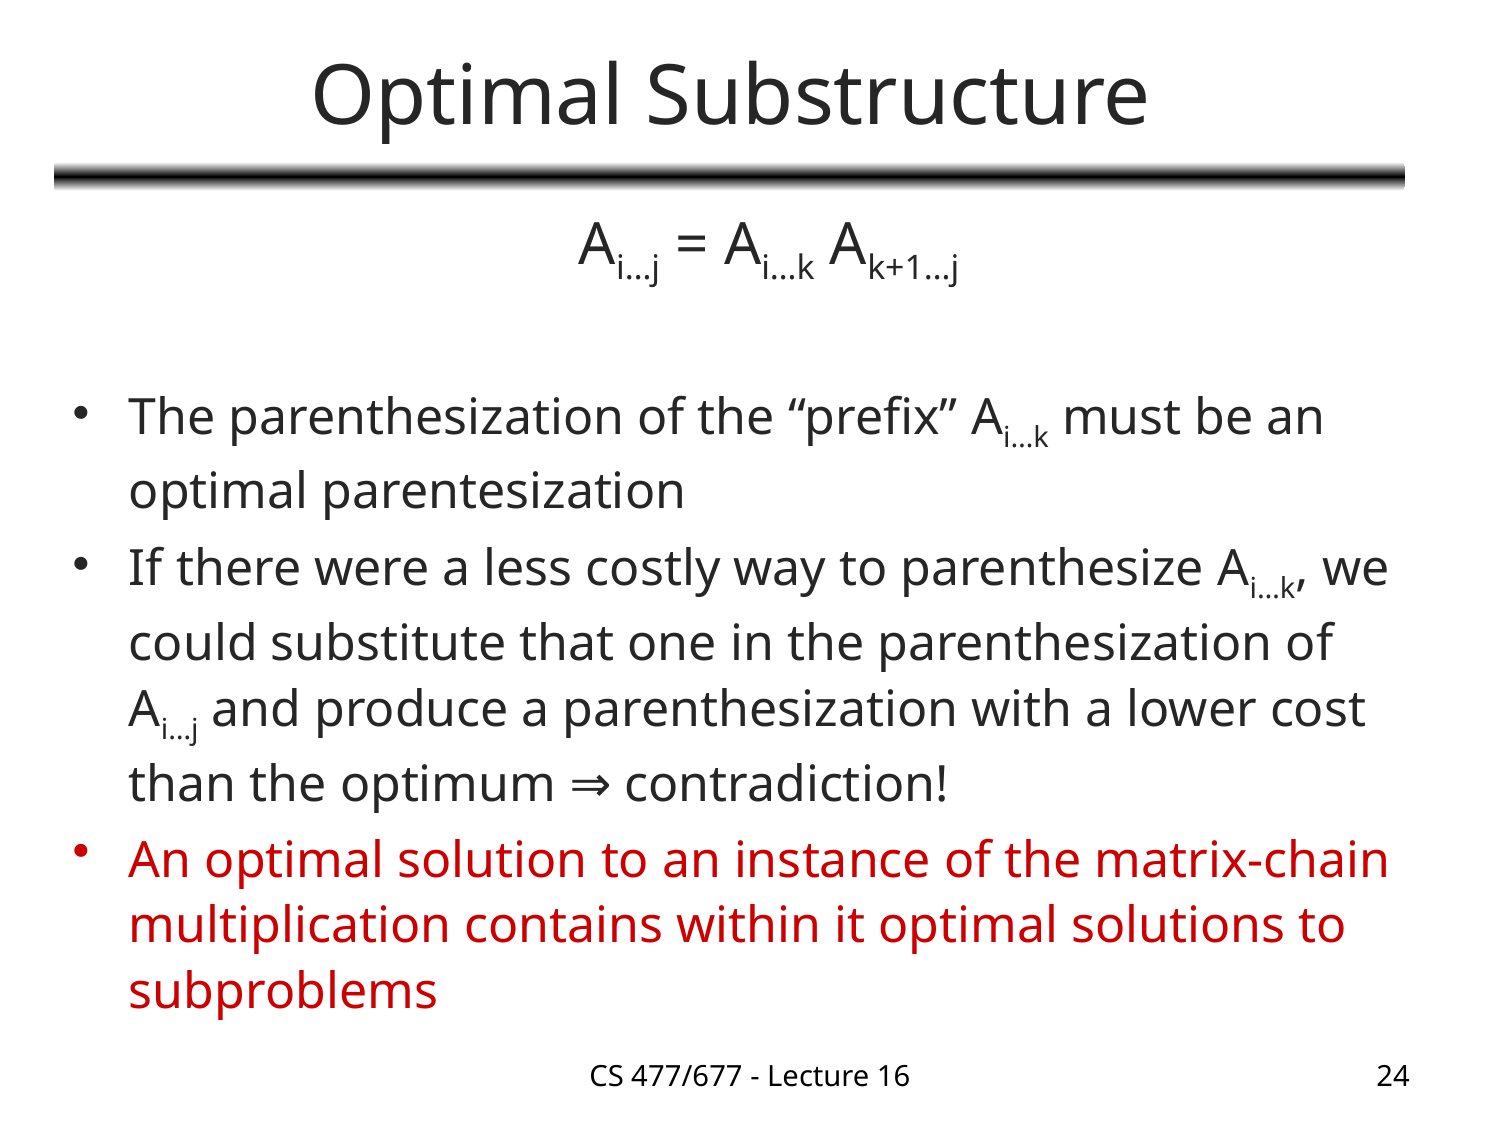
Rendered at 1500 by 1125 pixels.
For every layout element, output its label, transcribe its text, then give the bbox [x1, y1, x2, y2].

title Optimal Substructure [55, 16, 1407, 166]
list Ai…j = Ai…k Ak+1…j The parenthesization of the “prefix” Ai…k must be an optimal parentesization If there were a less costly way to parenthesize Ai…k, we could substitute that one in the parenthesization of Ai…j and produce a parenthesization with a lower cost than the optimum ⇒ contradiction! An optimal solution to an instance of the matrix-chain multiplication contains within it optimal solutions to subproblems [57, 198, 1408, 1033]
footer CS 477/677 - Lecture 16 [512, 1049, 988, 1103]
slide_number 24 [1074, 1049, 1426, 1103]
